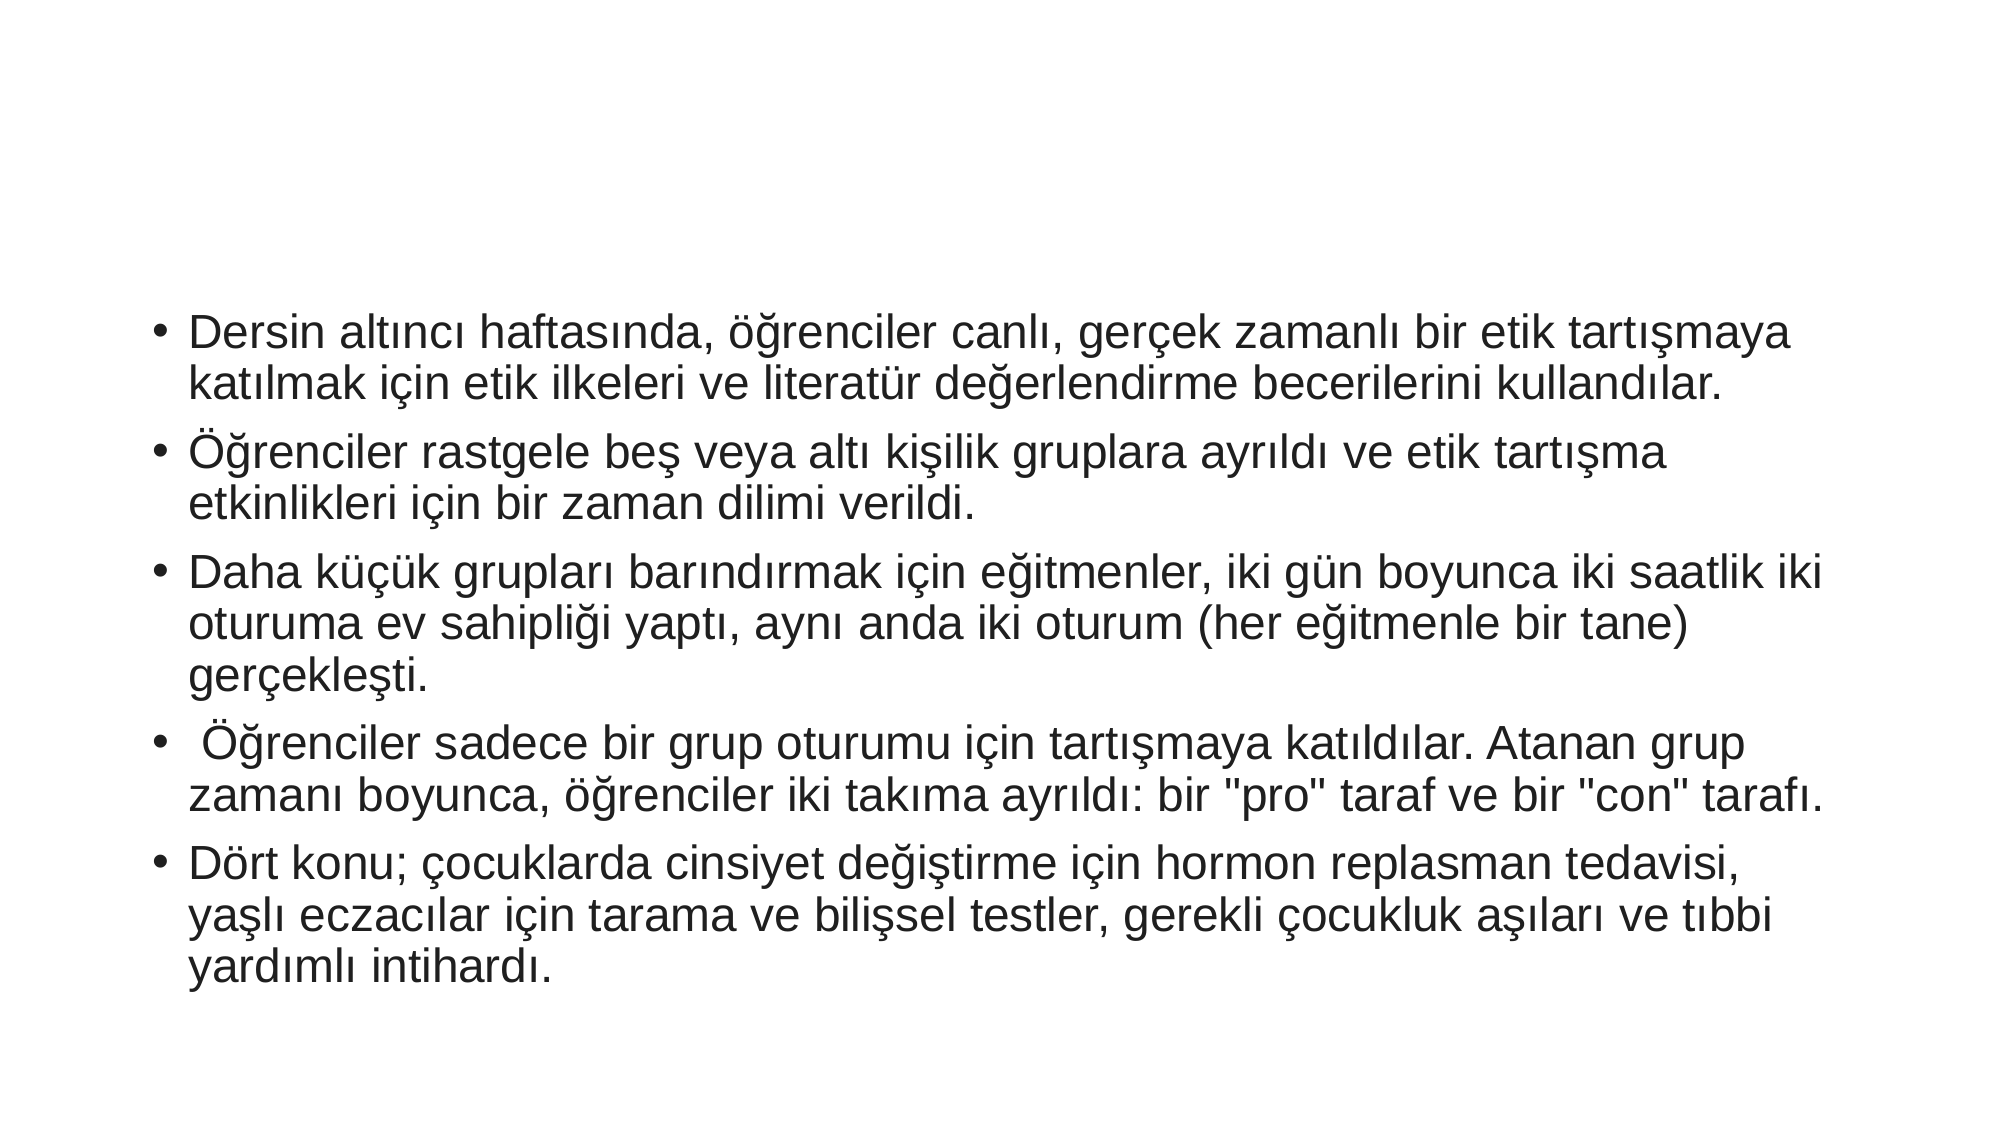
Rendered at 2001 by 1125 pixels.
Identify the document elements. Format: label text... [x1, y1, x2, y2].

list Dersin altıncı haftasında, öğrenciler canlı, gerçek zamanlı bir etik tartışmaya katılmak için etik ilkeleri ve literatür değerlendirme becerilerini kullandılar. Öğrenciler rastgele beş veya altı kişilik gruplara ayrıldı ve etik tartışma etkinlikleri için bir zaman dilimi verildi. Daha küçük grupları barındırmak için eğitmenler, iki gün boyunca iki saatlik iki oturuma ev sahipliği yaptı, aynı anda iki oturum (her eğitmenle bir tane) gerçekleşti. Öğrenciler sadece bir grup oturumu için tartışmaya katıldılar. Atanan grup zamanı boyunca, öğrenciler iki takıma ayrıldı: bir "pro" taraf ve bir "con" tarafı. Dört konu; çocuklarda cinsiyet değiştirme için hormon replasman tedavisi, yaşlı eczacılar için tarama ve bilişsel testler, gerekli çocukluk aşıları ve tıbbi yardımlı intihardı. [137, 299, 1863, 1014]
